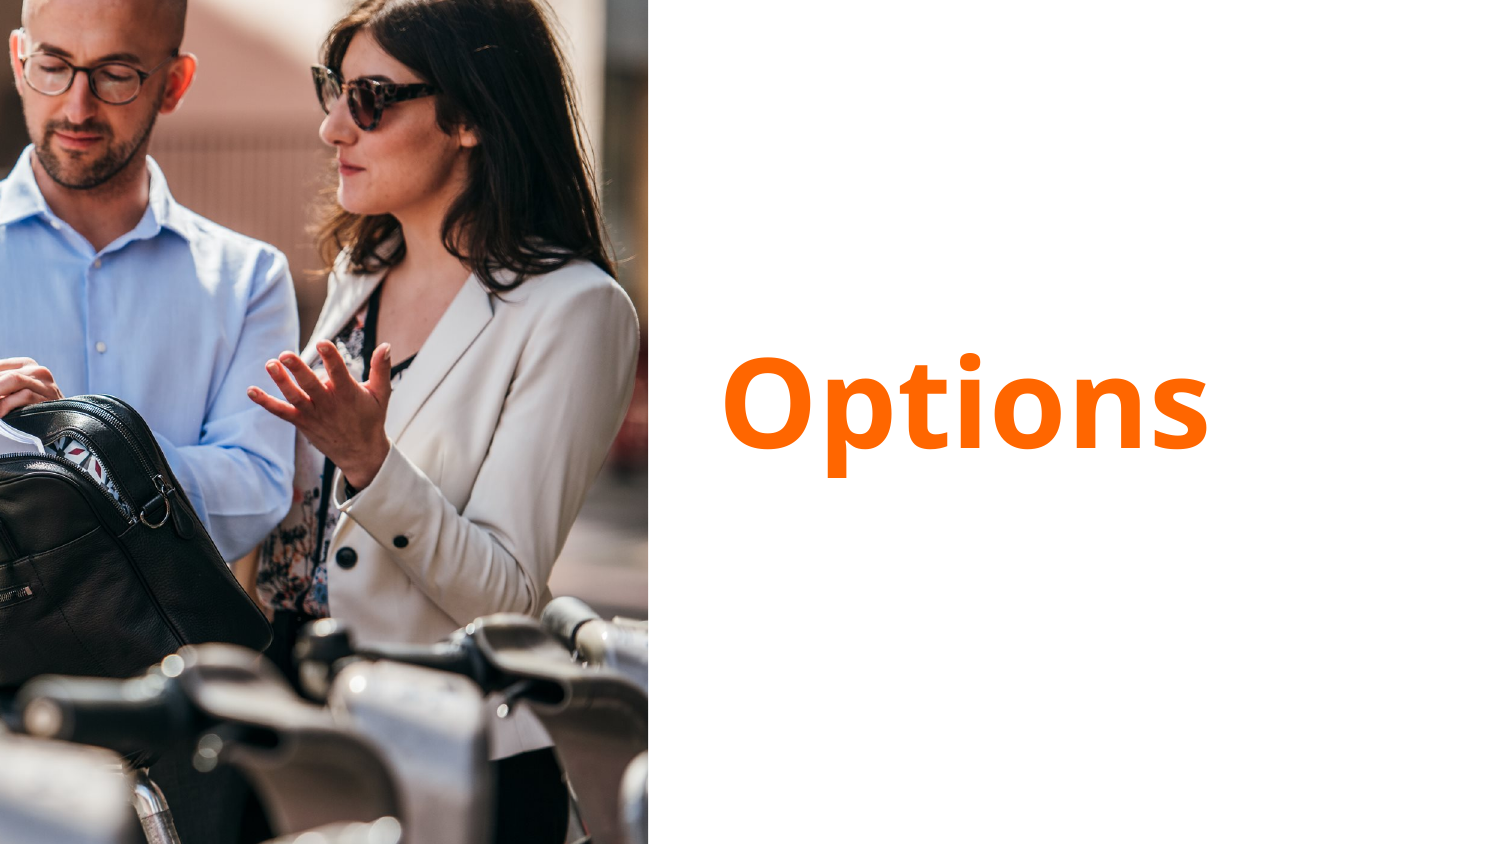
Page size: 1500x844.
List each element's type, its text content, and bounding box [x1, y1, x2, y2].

text_box Options [704, 339, 1227, 482]
picture [0, 0, 649, 844]
